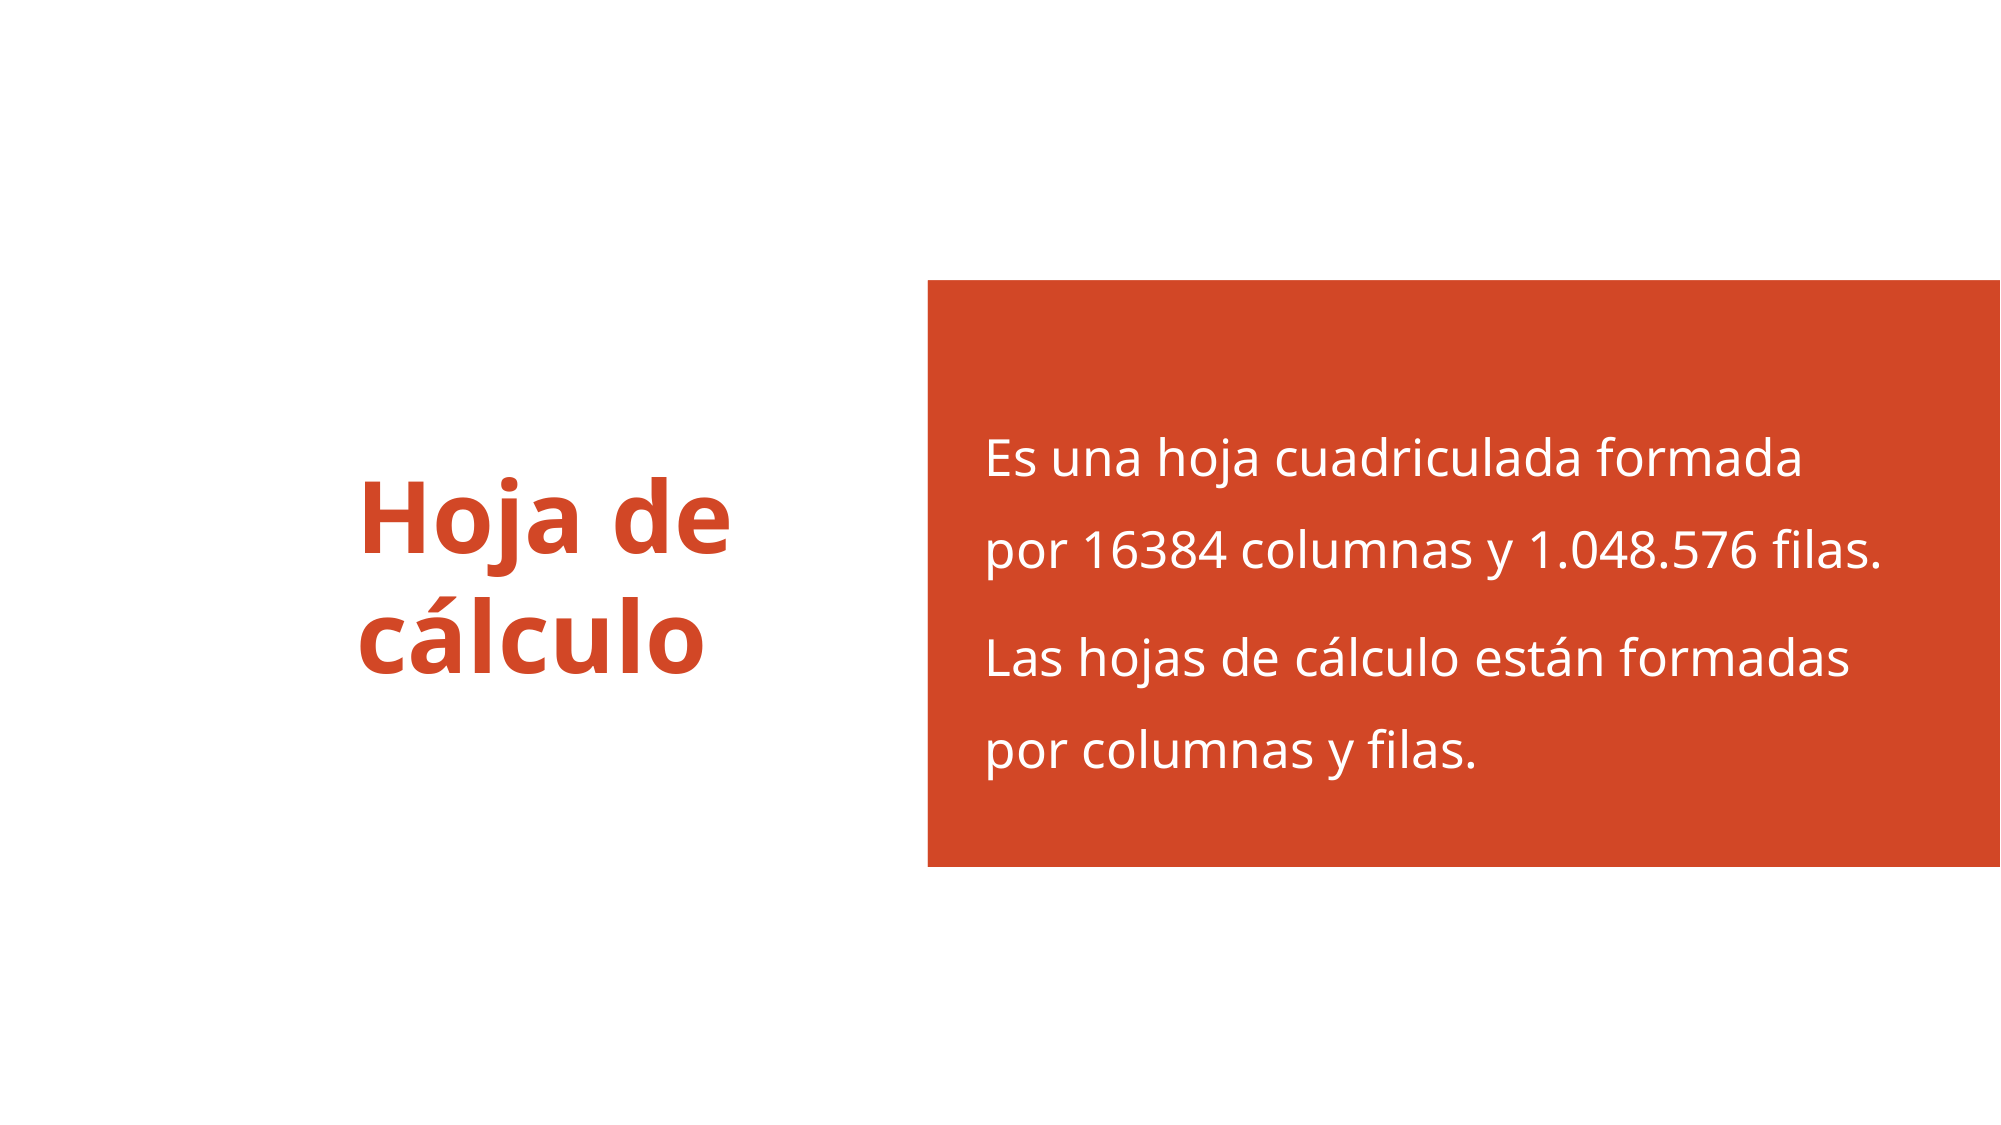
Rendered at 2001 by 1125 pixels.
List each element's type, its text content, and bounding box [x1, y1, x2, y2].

list Es una hoja cuadriculada formada por 16384 columnas y 1.048.576 filas. Las hojas de cálculo están formadas por columnas y filas. [969, 339, 1902, 834]
title Hoja de cálculo [341, 394, 878, 753]
